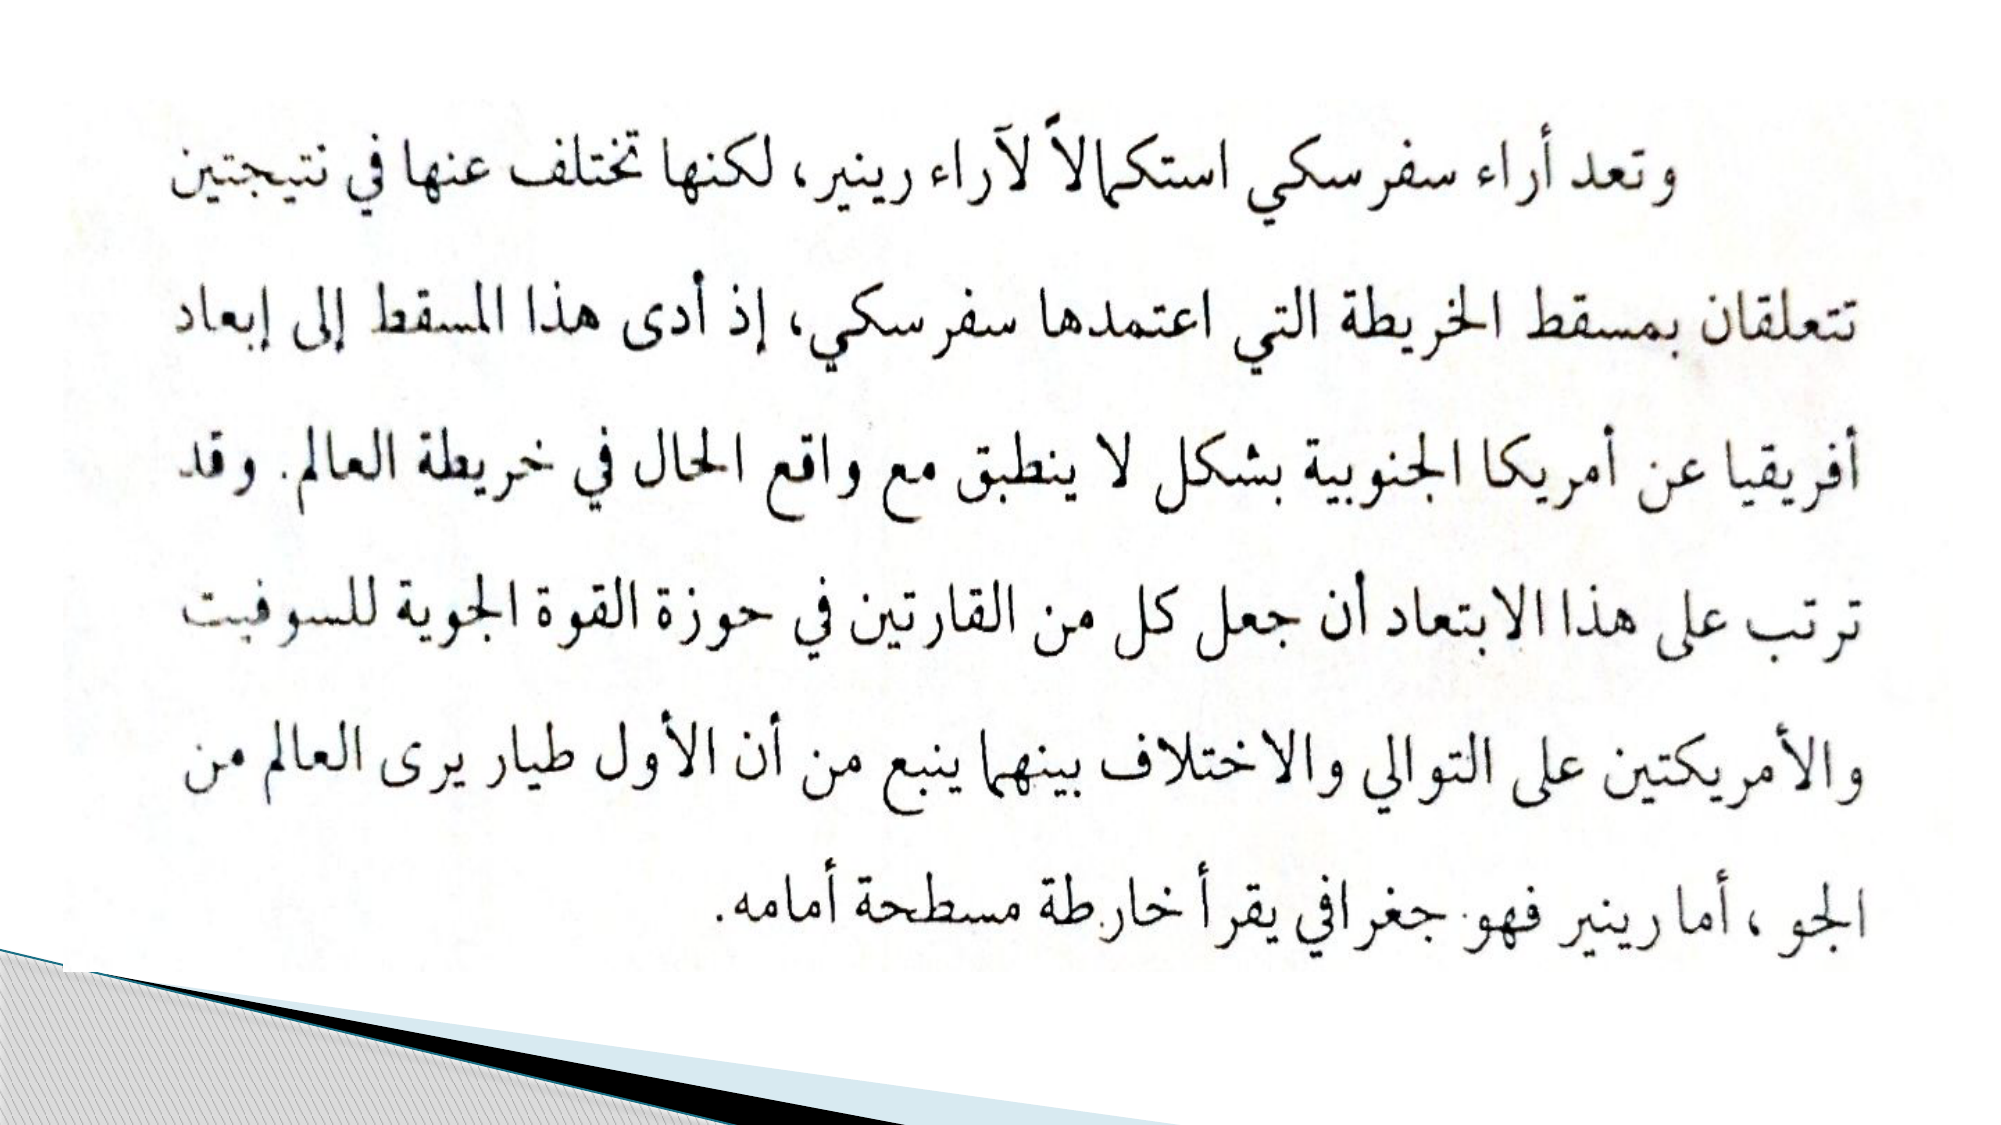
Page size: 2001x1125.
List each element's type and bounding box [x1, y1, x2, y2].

list [63, 99, 1953, 973]
